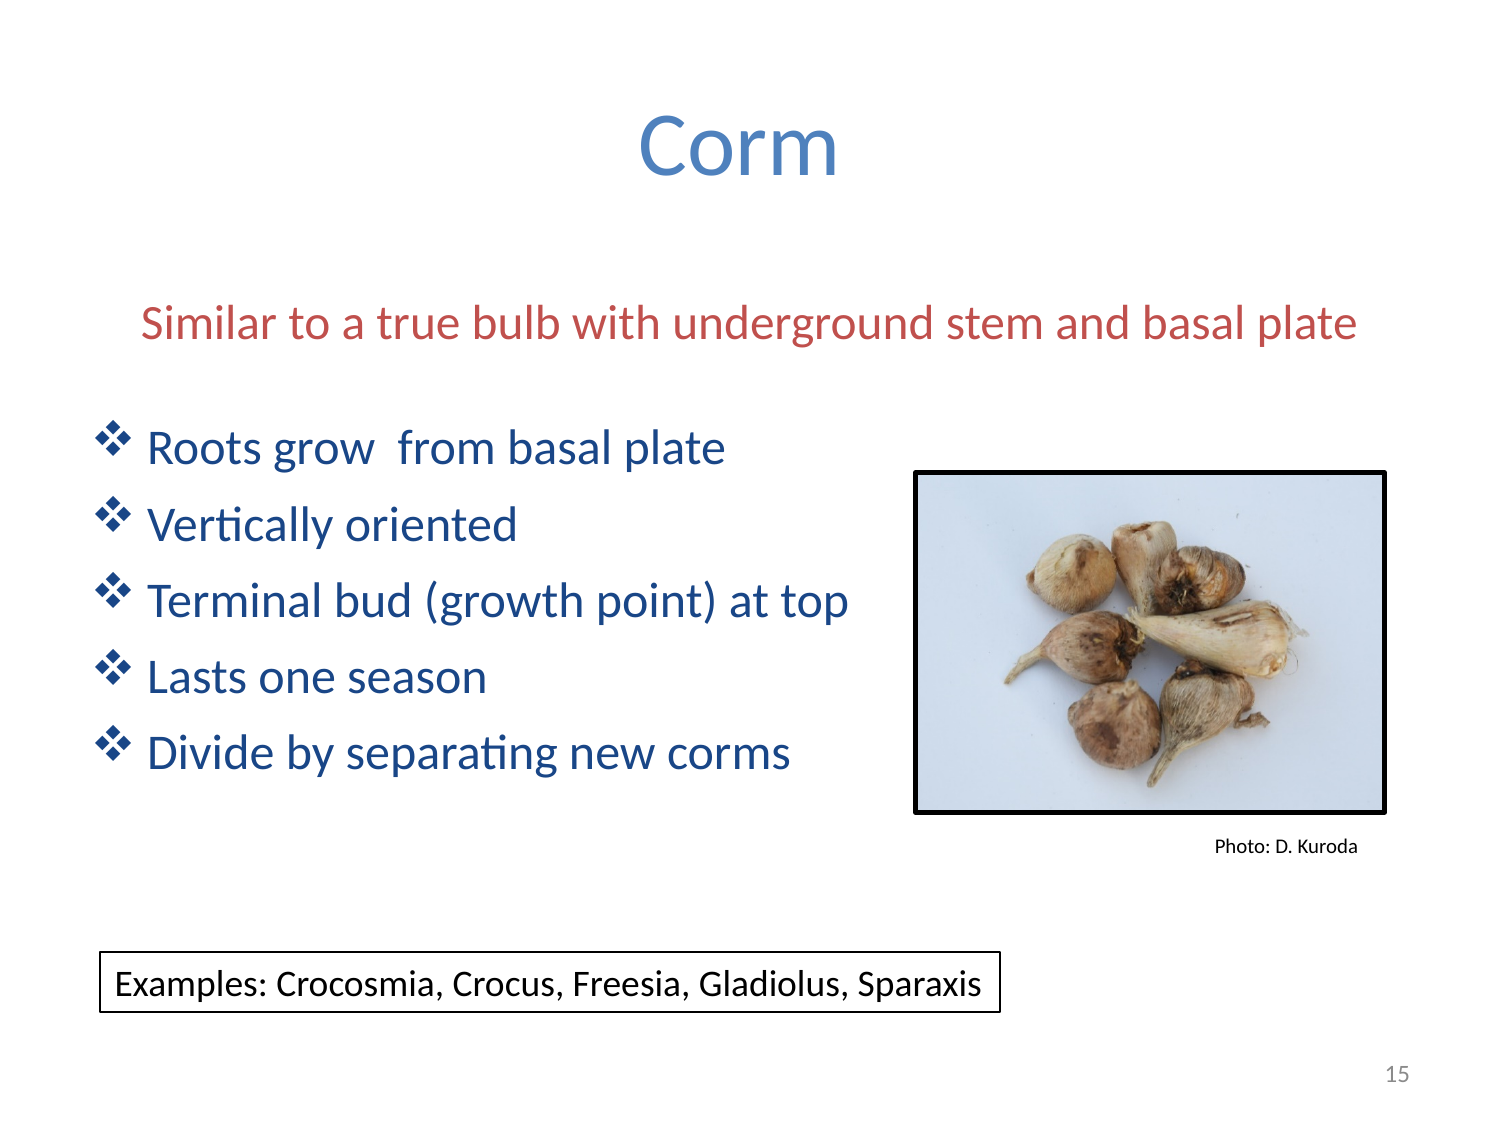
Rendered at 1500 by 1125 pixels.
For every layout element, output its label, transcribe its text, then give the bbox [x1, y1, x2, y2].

list Roots grow from basal plate Vertically oriented Terminal bud (growth point) at top Lasts one season Divide by separating new corms [75, 330, 1426, 980]
slide_number 15 [1200, 1042, 1425, 1103]
list Similar to a true bulb with underground stem and basal plate [75, 251, 1425, 330]
picture [917, 474, 1383, 811]
text_box Photo: D. Kuroda [1200, 825, 1400, 865]
title Corm [75, 45, 1425, 233]
text_box Examples: Crocosmia, Crocus, Freesia, Gladiolus, Sparaxis [99, 951, 1000, 1012]
